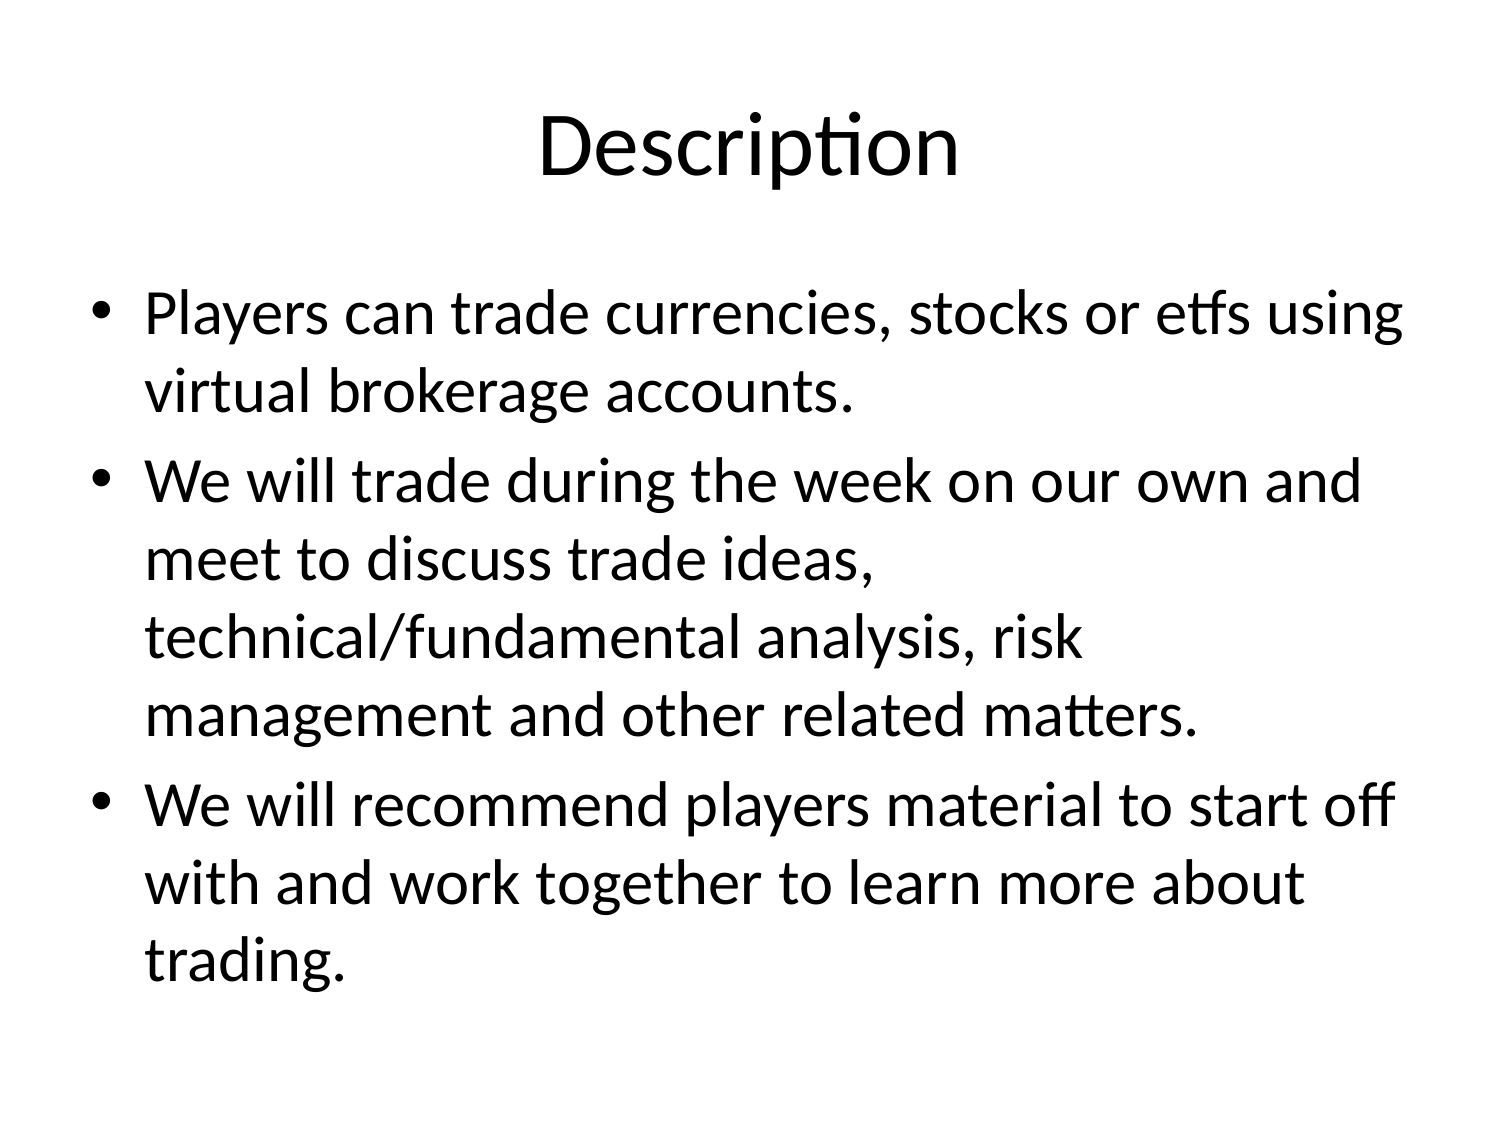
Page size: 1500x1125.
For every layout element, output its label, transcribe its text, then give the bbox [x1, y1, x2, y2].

list Players can trade currencies, stocks or etfs using virtual brokerage accounts. We will trade during the week on our own and meet to discuss trade ideas, technical/fundamental analysis, risk management and other related matters. We will recommend players material to start off with and work together to learn more about trading. [75, 262, 1425, 1005]
title Description [75, 45, 1425, 233]
